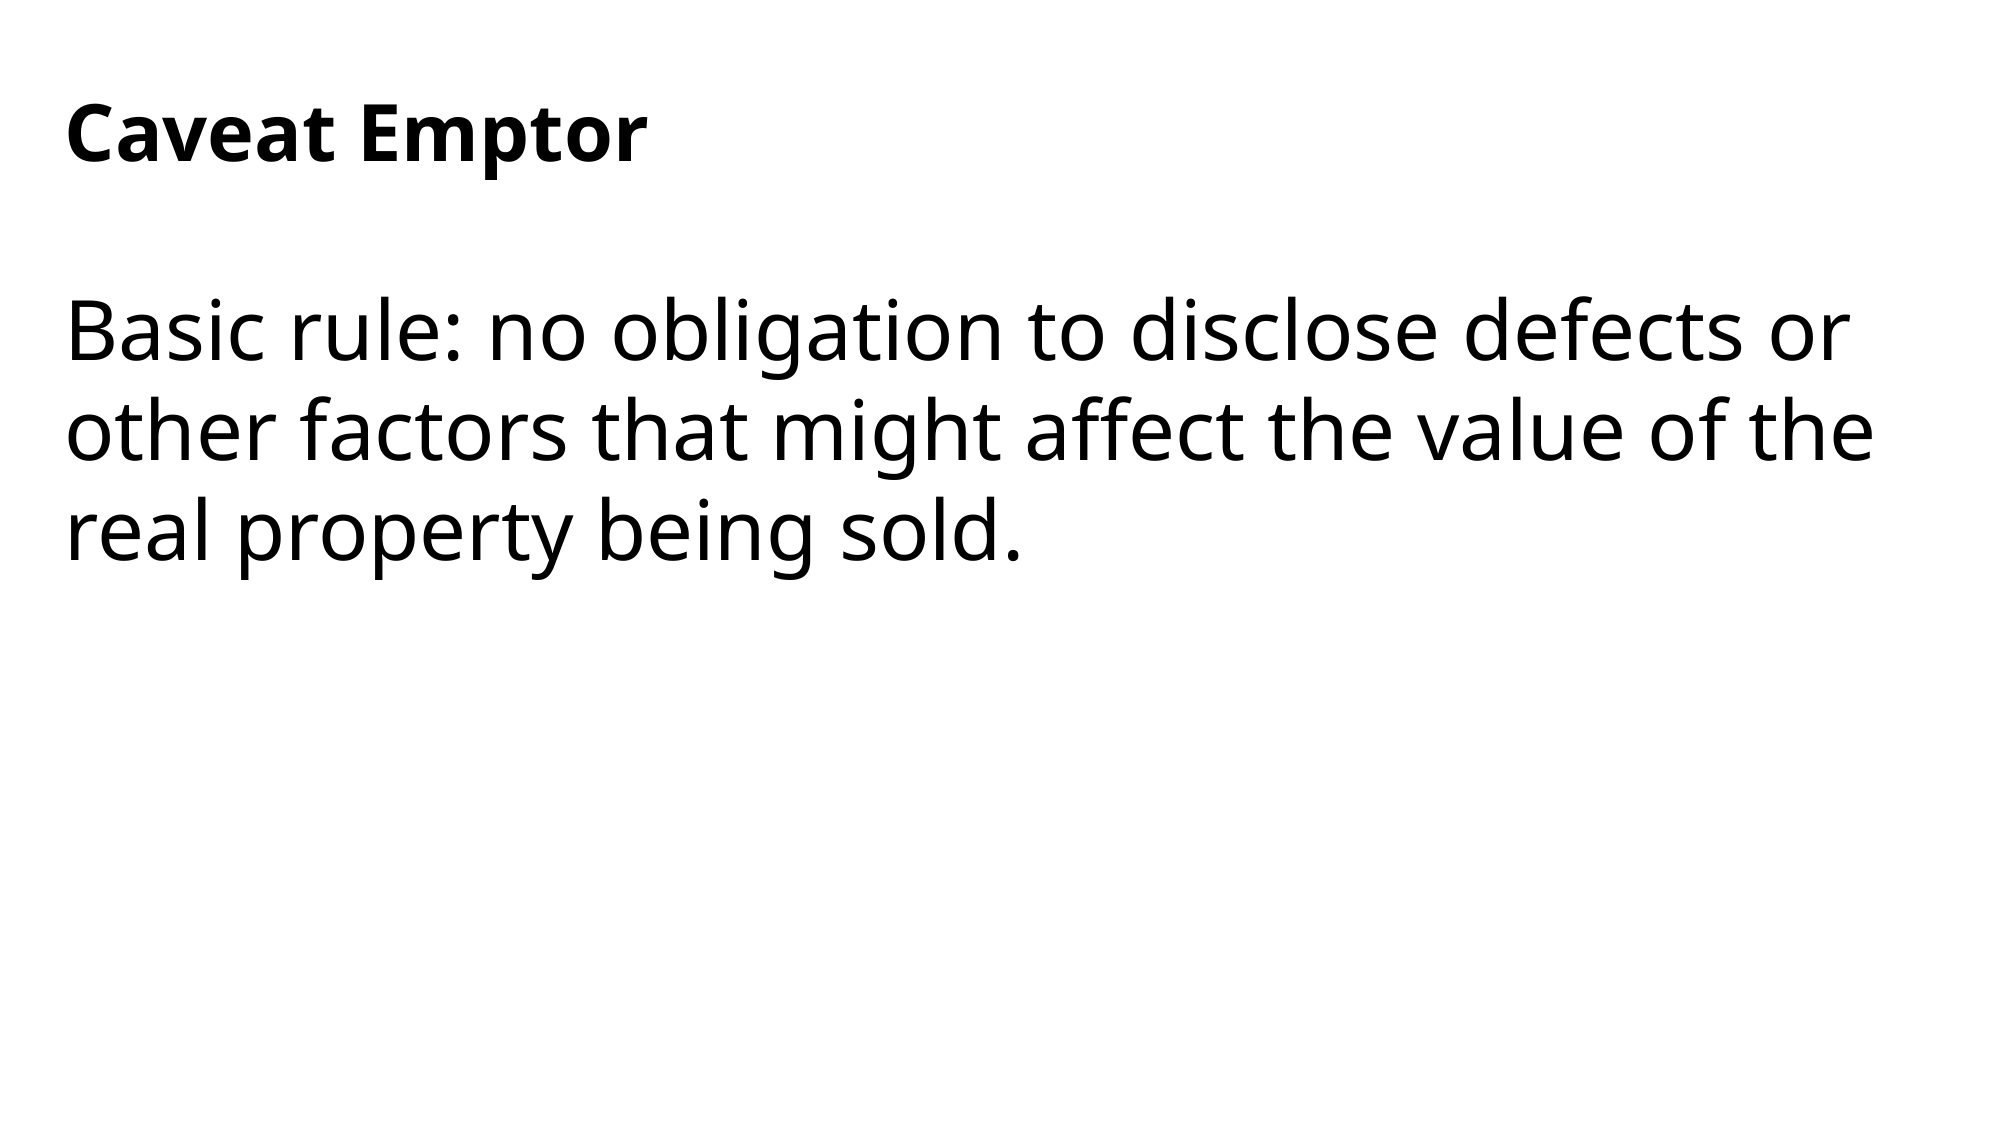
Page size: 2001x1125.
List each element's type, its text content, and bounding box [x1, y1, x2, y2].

text_box Caveat Emptor Basic rule: no obligation to disclose defects or other factors that might affect the value of the real property being sold. [50, 75, 1950, 785]
